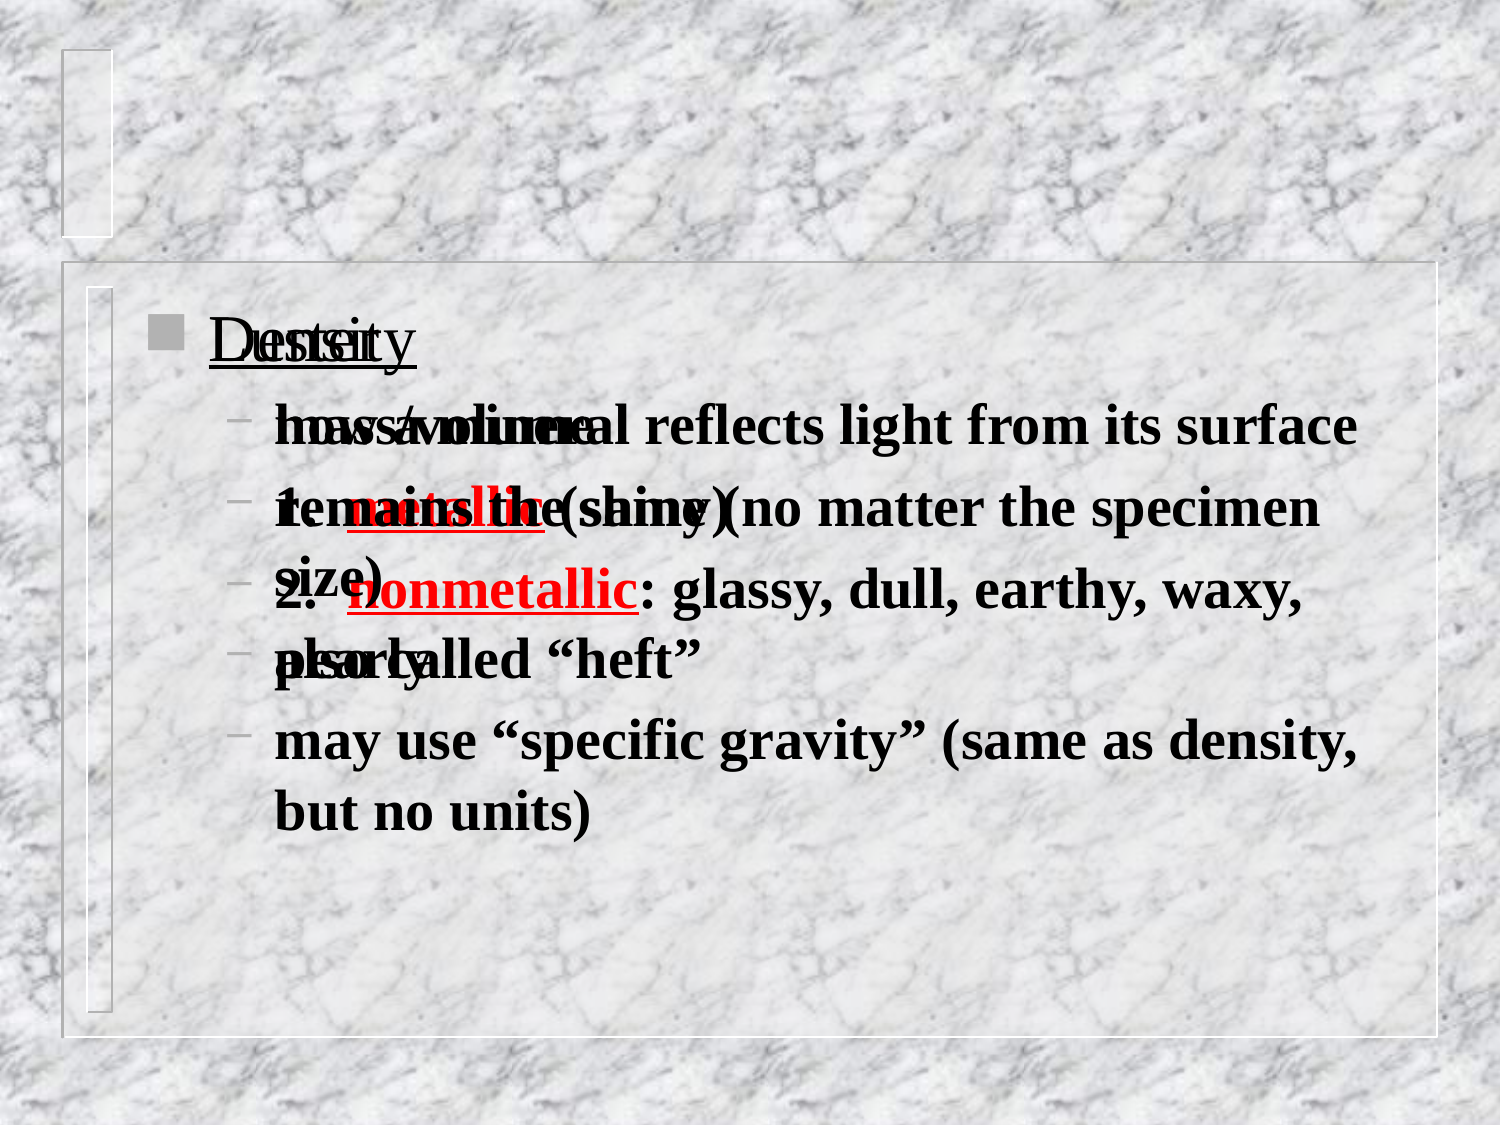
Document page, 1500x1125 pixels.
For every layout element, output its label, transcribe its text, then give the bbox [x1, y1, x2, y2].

list Density mass/volume remains the same (no matter the specimen size) also called “heft” may use “specific gravity” (same as density, but no units) [137, 287, 1413, 963]
picture [0, 0, 1500, 1125]
